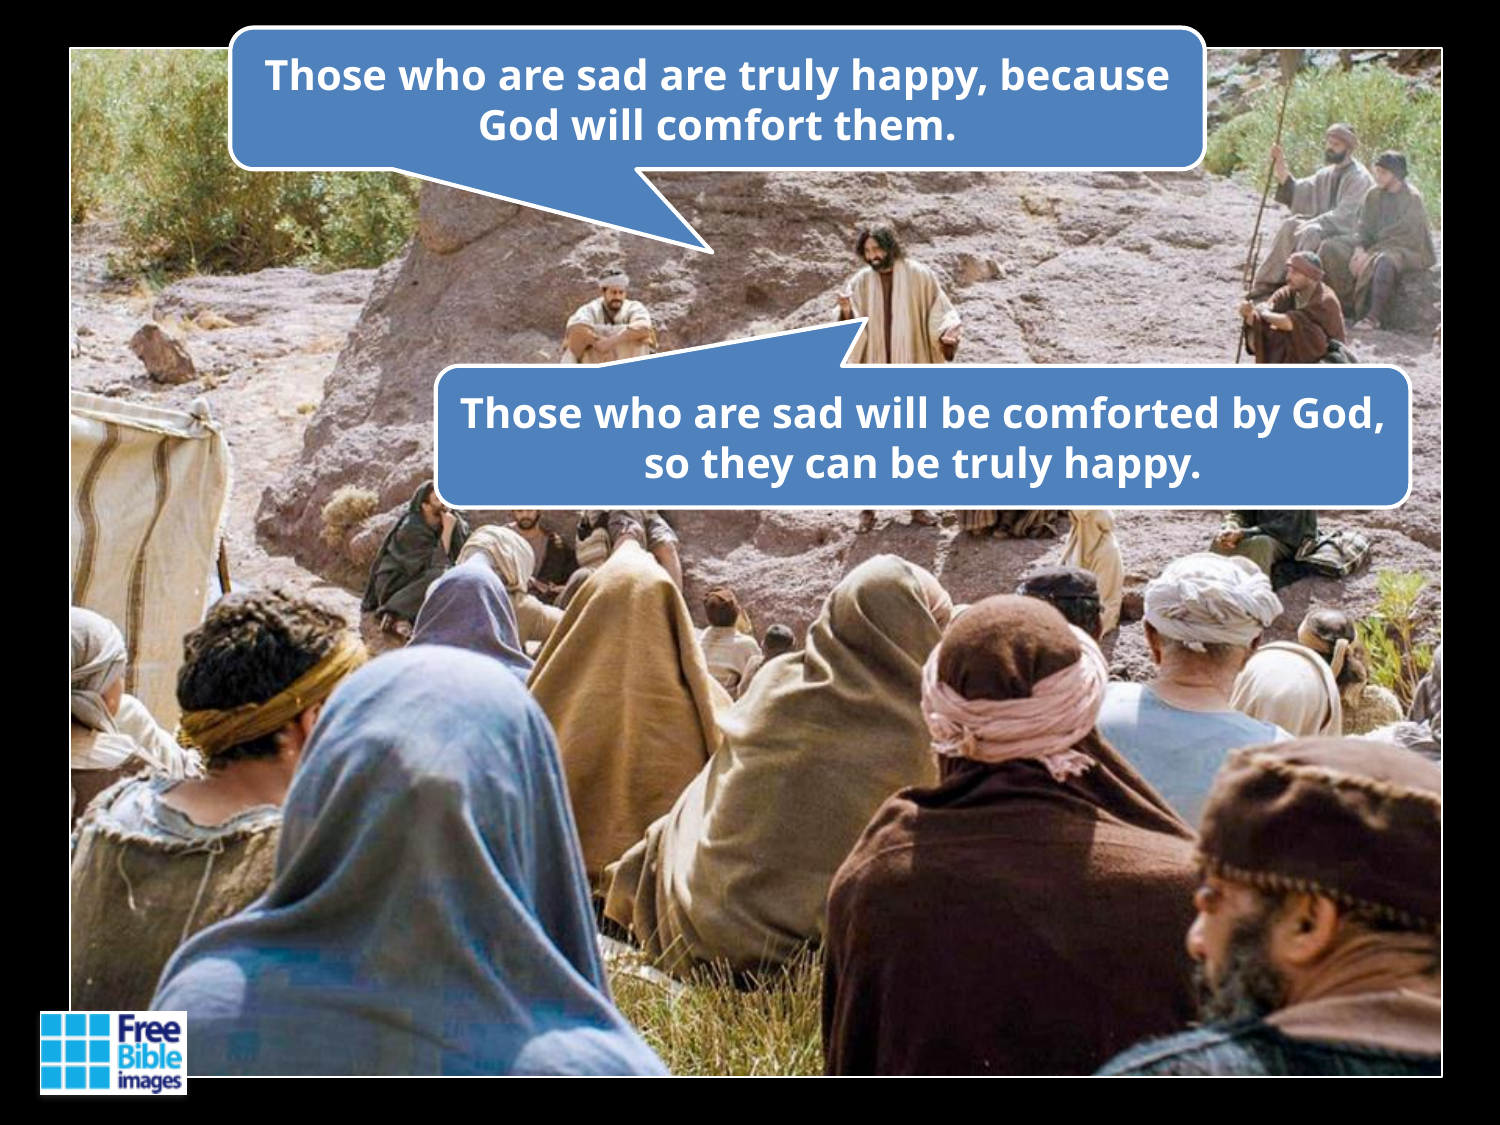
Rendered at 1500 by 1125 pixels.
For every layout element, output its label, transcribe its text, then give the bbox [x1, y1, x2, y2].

text_box Those who are sad are truly happy, because God will comfort them. [228, 25, 1207, 47]
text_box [40, 1011, 187, 1095]
picture [70, 48, 1442, 1077]
